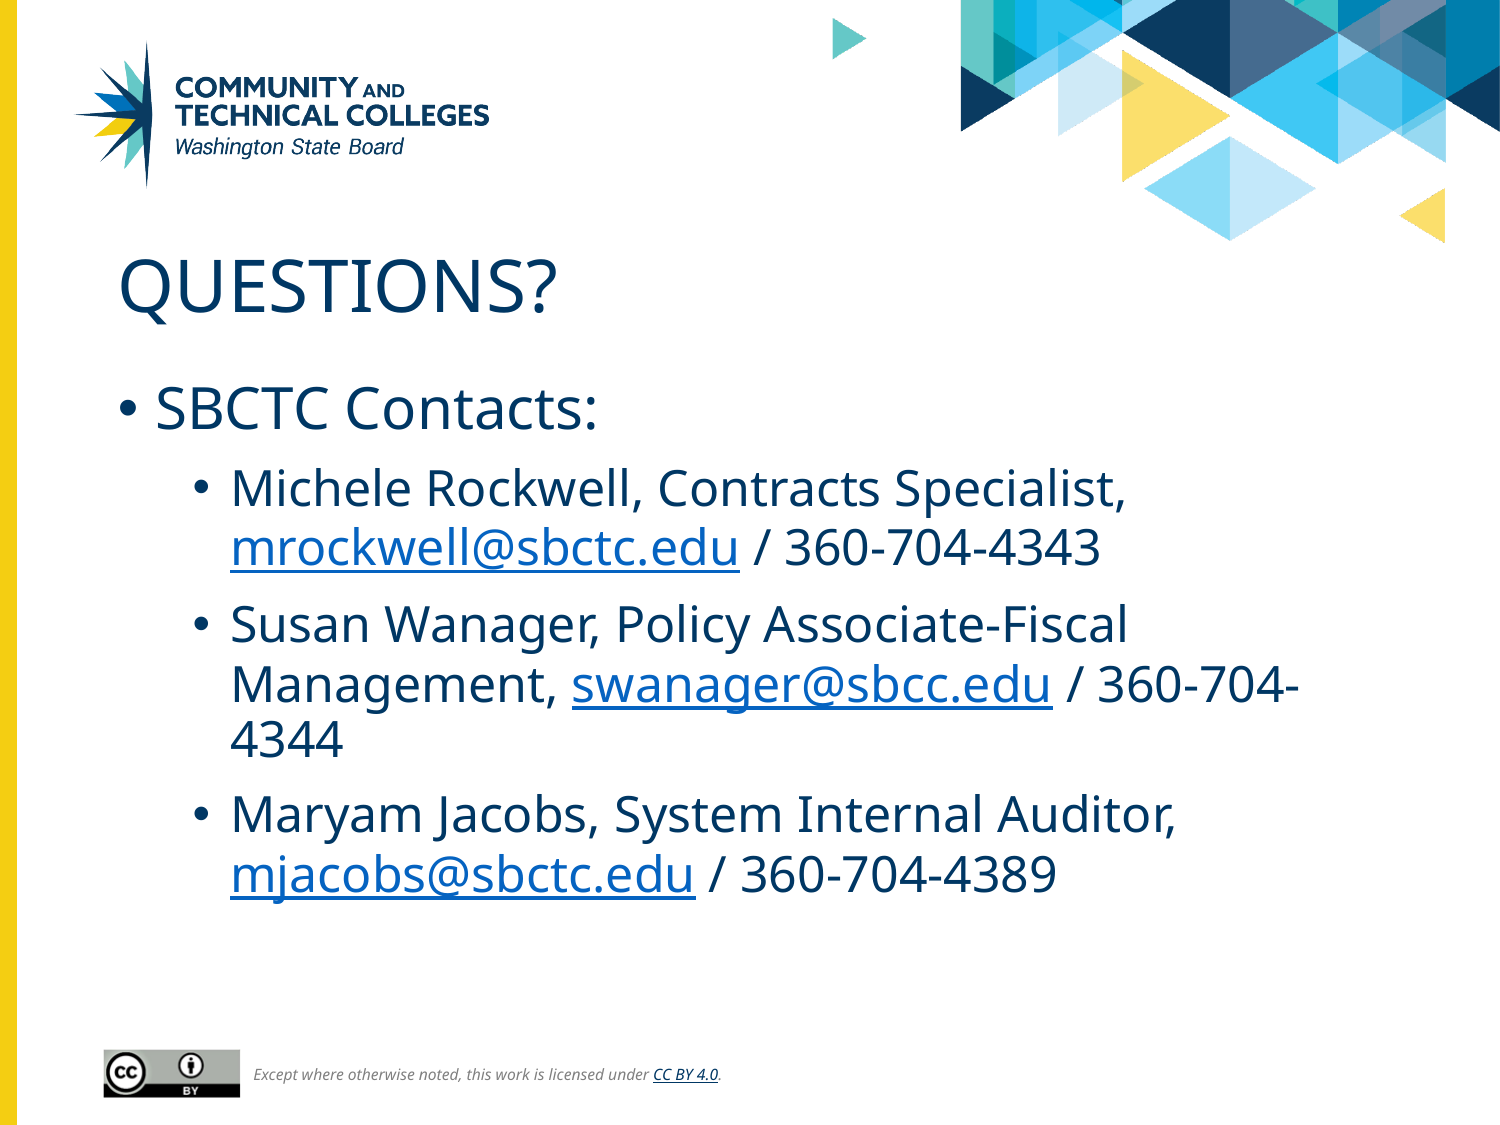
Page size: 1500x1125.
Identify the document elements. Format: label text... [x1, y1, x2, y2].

picture [103, 1049, 241, 1099]
picture [17, 25, 557, 228]
list SBCTC Contacts: Michele Rockwell, Contracts Specialist, mrockwell@sbctc.edu / 360-704-4343 Susan Wanager, Policy Associate-Fiscal Management, swanager@sbcc.edu / 360-704-4344 Maryam Jacobs, System Internal Auditor, mjacobs@sbctc.edu / 360-704-4389 [103, 371, 1428, 935]
title Questions? [103, 242, 1397, 343]
picture [832, 0, 1500, 243]
